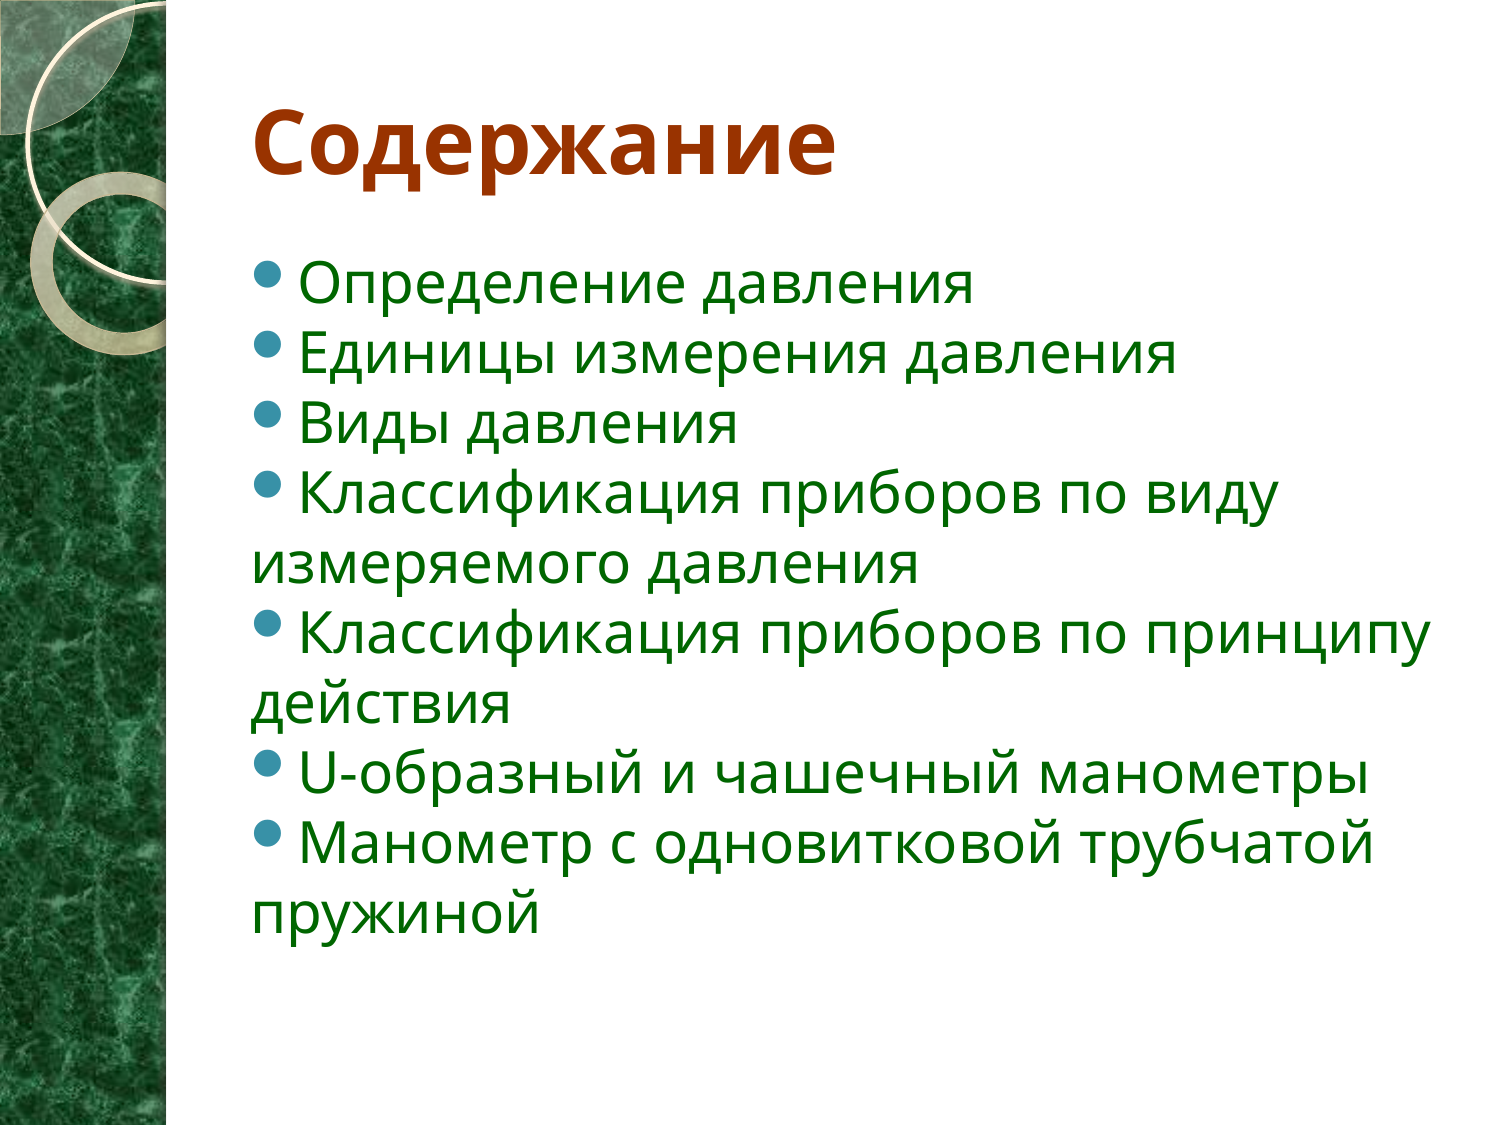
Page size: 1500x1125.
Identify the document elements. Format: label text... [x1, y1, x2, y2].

title Содержание [235, 45, 1466, 233]
picture [32, 13, 160, 207]
picture [53, 241, 160, 332]
picture [0, 134, 166, 1125]
picture [62, 195, 160, 280]
list Определение давления Единицы измерения давления Виды давления Классификация приборов по виду измеряемого давления Классификация приборов по принципу действия U-образный и чашечный манометры Манометр с одновитковой трубчатой пружиной [235, 237, 1466, 1025]
picture [136, 0, 164, 4]
